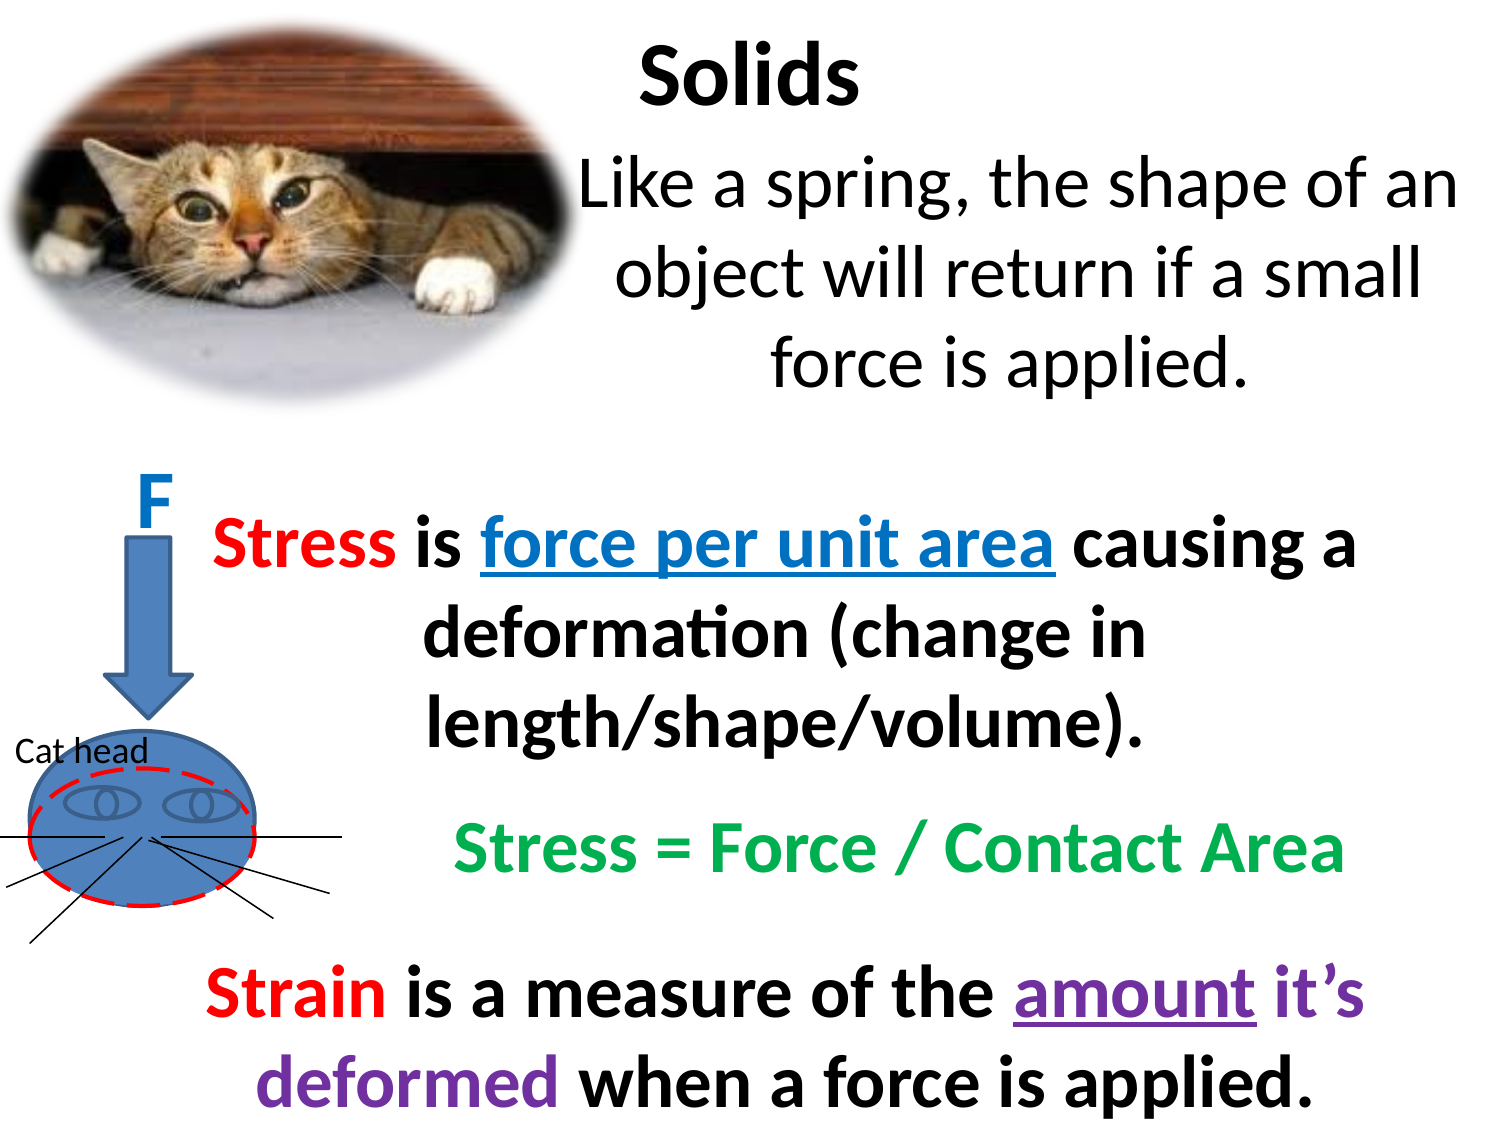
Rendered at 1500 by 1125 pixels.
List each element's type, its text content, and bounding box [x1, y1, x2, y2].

text_box [183, 734, 257, 829]
text_box F [121, 437, 288, 553]
text_box [161, 787, 241, 824]
text_box [93, 787, 120, 821]
text_box [188, 788, 215, 822]
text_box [276, 840, 330, 894]
text_box Like a spring, the shape of an object will return if a small force is applied. Stress is force per unit area causing a deformation (change in length/shape/volume). Strain is a measure of the amount it’s deformed when a force is applied. [13, 124, 1500, 1125]
text_box [102, 553, 195, 718]
text_box Cat head [0, 718, 183, 779]
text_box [151, 836, 274, 919]
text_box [29, 836, 143, 944]
text_box Stress = Force / Contact Area [439, 790, 1380, 896]
text_box [62, 785, 142, 821]
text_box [5, 836, 124, 888]
title Solids [75, 0, 1425, 124]
picture [0, 12, 588, 420]
text_box [27, 770, 257, 838]
text_box [27, 779, 74, 826]
